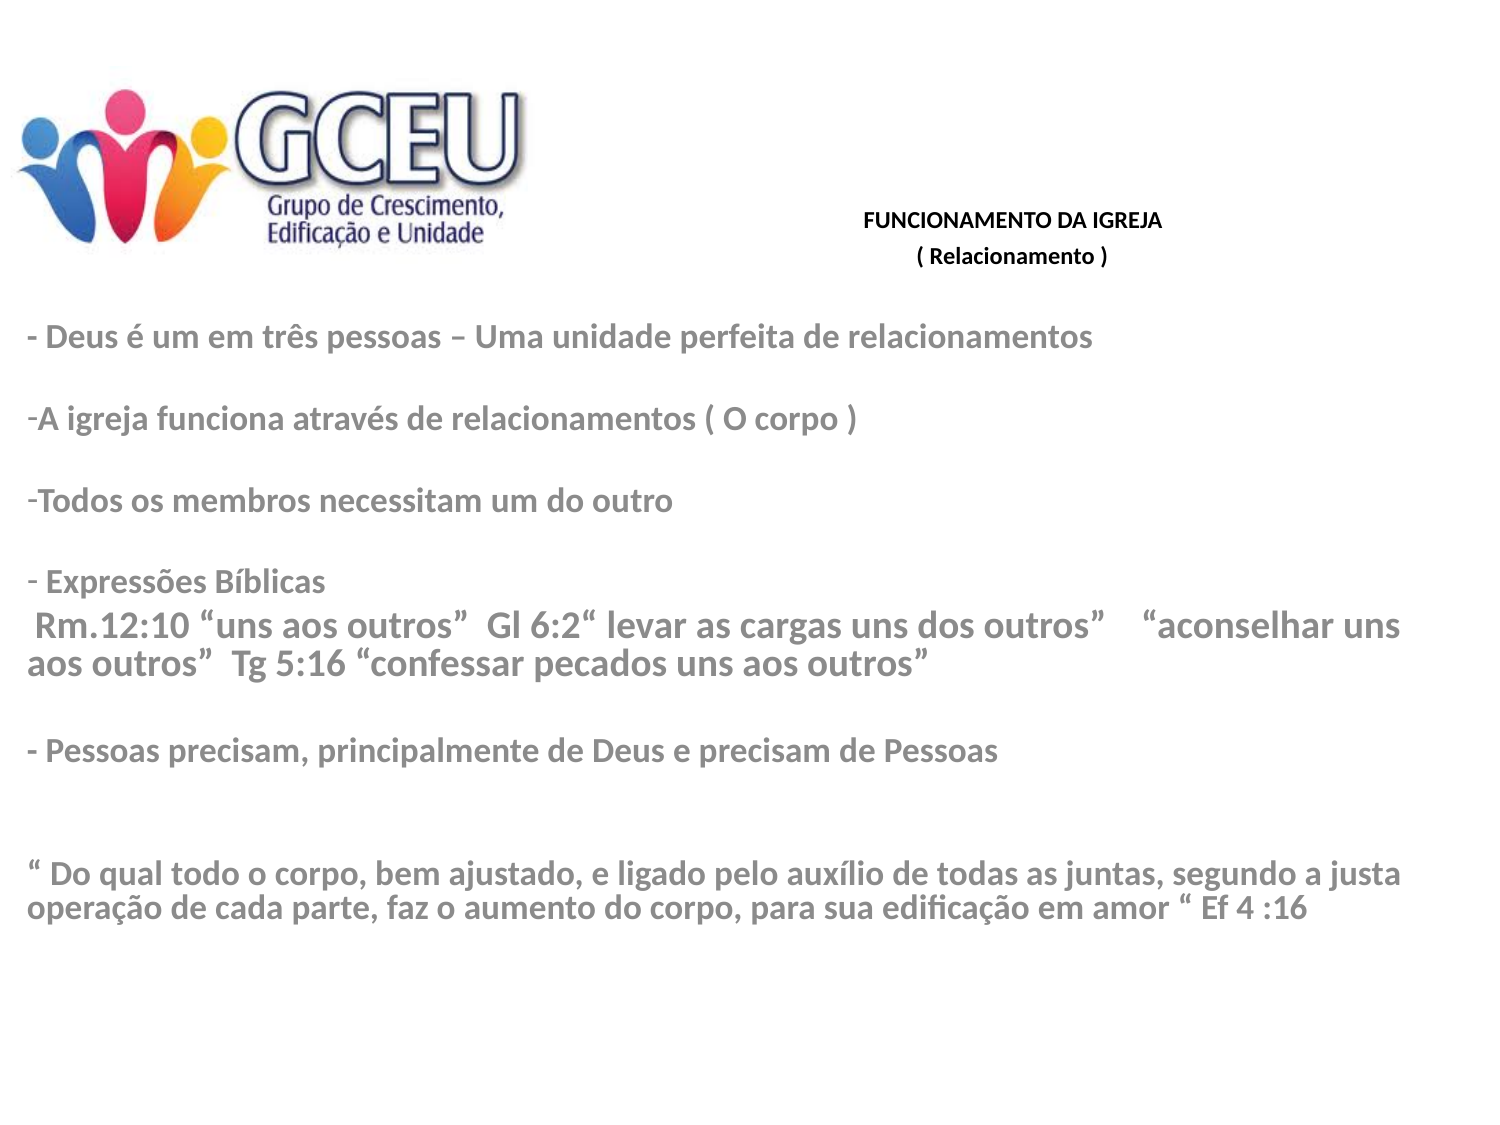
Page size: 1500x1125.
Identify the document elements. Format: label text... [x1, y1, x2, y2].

title FUNCIONAMENTO DA IGREJA ( Relacionamento ) [537, 196, 1495, 280]
subtitle - Deus é um em três pessoas – Uma unidade perfeita de relacionamentos A igreja funciona através de relacionamentos ( O corpo ) Todos os membros necessitam um do outro Expressões Bíblicas Rm.12:10 “uns aos outros” Gl 6:2“ levar as cargas uns dos outros” “aconselhar uns aos outros” Tg 5:16 “confessar pecados uns aos outros” - Pessoas precisam, principalmente de Deus e precisam de Pessoas “ Do qual todo o corpo, bem ajustado, e ligado pelo auxílio de todas as juntas, segundo a justa operação de cada parte, faz o aumento do corpo, para sua edificação em amor “ Ef 4 :16 [11, 314, 1483, 972]
picture [0, 66, 550, 264]
